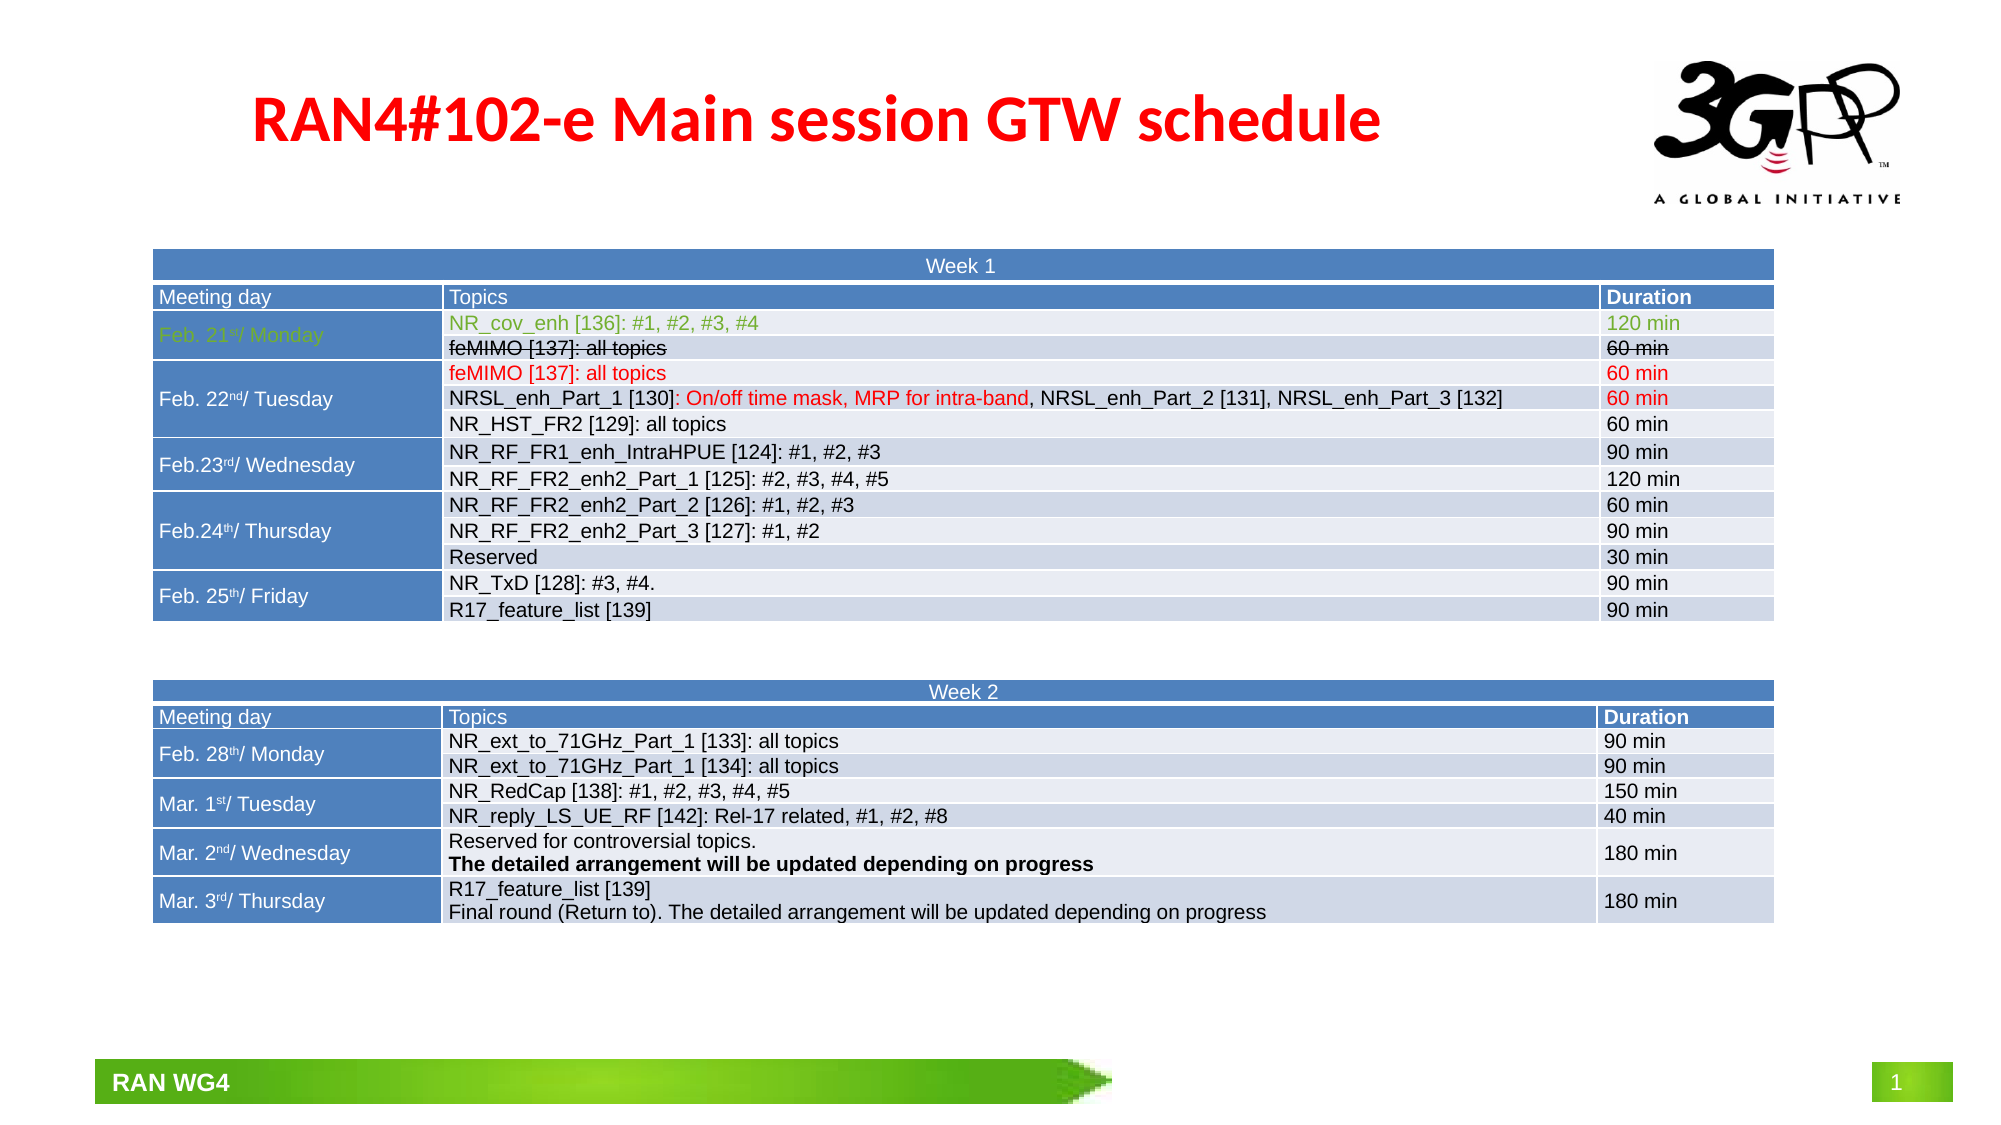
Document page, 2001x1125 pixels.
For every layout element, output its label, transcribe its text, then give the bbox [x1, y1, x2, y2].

table_cell Mar. 1st/ Tuesday [153, 779, 441, 827]
table_cell Feb. 21st/ Monday [153, 311, 442, 359]
table_cell 60 min [1601, 336, 1774, 359]
table_cell Feb.24th/ Thursday [153, 492, 442, 569]
table_cell R17_feature_list [139] [444, 597, 1599, 621]
table_cell 180 min [1598, 829, 1774, 875]
table_cell Topics [443, 706, 1596, 728]
table_cell 90 min [1598, 729, 1774, 753]
picture [1872, 1062, 1953, 1102]
table_cell 60 min [1601, 386, 1774, 409]
table_cell Feb.23rd/ Wednesday [153, 438, 442, 490]
table_cell feMIMO [137]: all topics [444, 361, 1599, 384]
table_cell Duration [1598, 706, 1774, 728]
table_header Week 1 [153, 249, 1774, 280]
table_cell feMIMO [137]: all topics [444, 336, 1599, 359]
table_header Week 2 [153, 680, 1774, 701]
table_cell 180 min [1598, 877, 1774, 923]
table_cell 60 min [1601, 361, 1774, 384]
table_cell Feb. 28th/ Monday [153, 729, 441, 777]
table_cell 120 min [1601, 311, 1774, 334]
table_cell NR_ext_to_71GHz_Part_1 [133]: all topics [443, 729, 1596, 753]
picture [95, 1059, 1112, 1104]
table_cell Mar. 2nd/ Wednesday [153, 829, 441, 875]
table_cell NR_cov_enh [136]: #1, #2, #3, #4 [444, 311, 1599, 334]
table_cell 40 min [1598, 804, 1774, 827]
table_cell 90 min [1601, 518, 1774, 543]
table_cell NR_reply_LS_UE_RF [142]: Rel-17 related, #1, #2, #8 [443, 804, 1596, 827]
table_cell NR_RF_FR2_enh2_Part_2 [126]: #1, #2, #3 [444, 492, 1599, 517]
table_cell Feb. 22nd/ Tuesday [153, 361, 442, 437]
table_cell NR_RF_FR1_enh_IntraHPUE [124]: #1, #2, #3 [444, 438, 1599, 465]
table_cell NR_HST_FR2 [129]: all topics [444, 411, 1599, 437]
table_cell 90 min [1601, 571, 1774, 595]
table_cell Meeting day [153, 285, 442, 309]
table_cell Reserved [444, 545, 1599, 569]
table_cell NR_RF_FR2_enh2_Part_3 [127]: #1, #2 [444, 518, 1599, 543]
table_cell 30 min [1601, 545, 1774, 569]
table_cell NRSL_enh_Part_1 [130]: On/off time mask, MRP for intra-band, NRSL_enh_Part_2 [131], NRSL_enh_Part_3 [132] [444, 386, 1599, 409]
table_cell R17_feature_list [139] Final round (Return to). The detailed arrangement will be updated depending on progress [443, 877, 1596, 923]
table_cell NR_RedCap [138]: #1, #2, #3, #4, #5 [443, 779, 1596, 802]
table_cell Reserved for controversial topics. The detailed arrangement will be updated depending on progress [443, 829, 1596, 875]
table_cell 60 min [1601, 492, 1774, 517]
table_cell 90 min [1601, 597, 1774, 621]
picture [1654, 61, 1900, 204]
table_cell 60 min [1601, 411, 1774, 437]
table_cell Topics [444, 285, 1599, 309]
table_cell NR_TxD [128]: #3, #4. [444, 571, 1599, 595]
title RAN4#102-e Main session GTW schedule [65, 21, 1586, 209]
table_cell NR_RF_FR2_enh2_Part_1 [125]: #2, #3, #4, #5 [444, 467, 1599, 490]
table_cell 90 min [1598, 754, 1774, 777]
table_cell 120 min [1601, 467, 1774, 490]
table_cell 150 min [1598, 779, 1774, 802]
table_cell Meeting day [153, 706, 441, 728]
table_cell NR_ext_to_71GHz_Part_1 [134]: all topics [443, 754, 1596, 777]
table_cell 90 min [1601, 438, 1774, 465]
table_cell Duration [1601, 285, 1774, 309]
table_cell Mar. 3rd/ Thursday [153, 877, 441, 923]
table_cell Feb. 25th/ Friday [153, 571, 442, 621]
